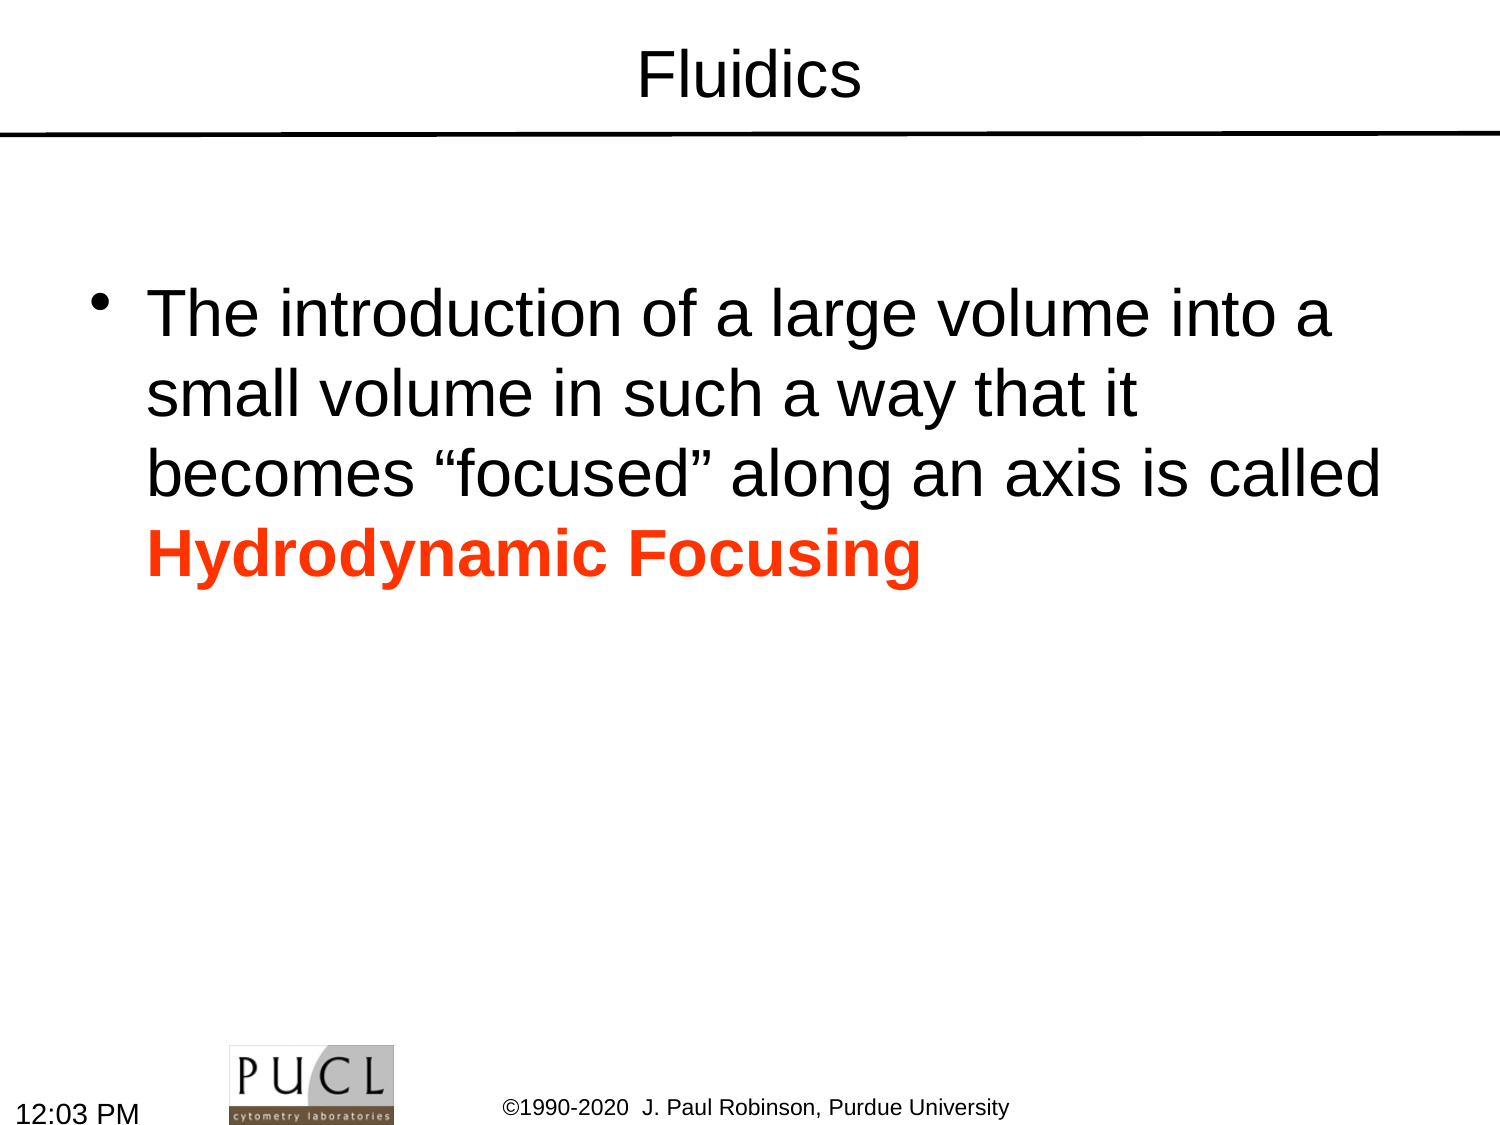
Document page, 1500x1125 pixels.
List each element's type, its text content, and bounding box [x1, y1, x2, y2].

title Fluidics [75, 24, 1425, 118]
picture [229, 1045, 394, 1125]
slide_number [0, 1087, 350, 1125]
list The introduction of a large volume into a small volume in such a way that it becomes “focused” along an axis is called Hydrodynamic Focusing [75, 262, 1425, 1005]
